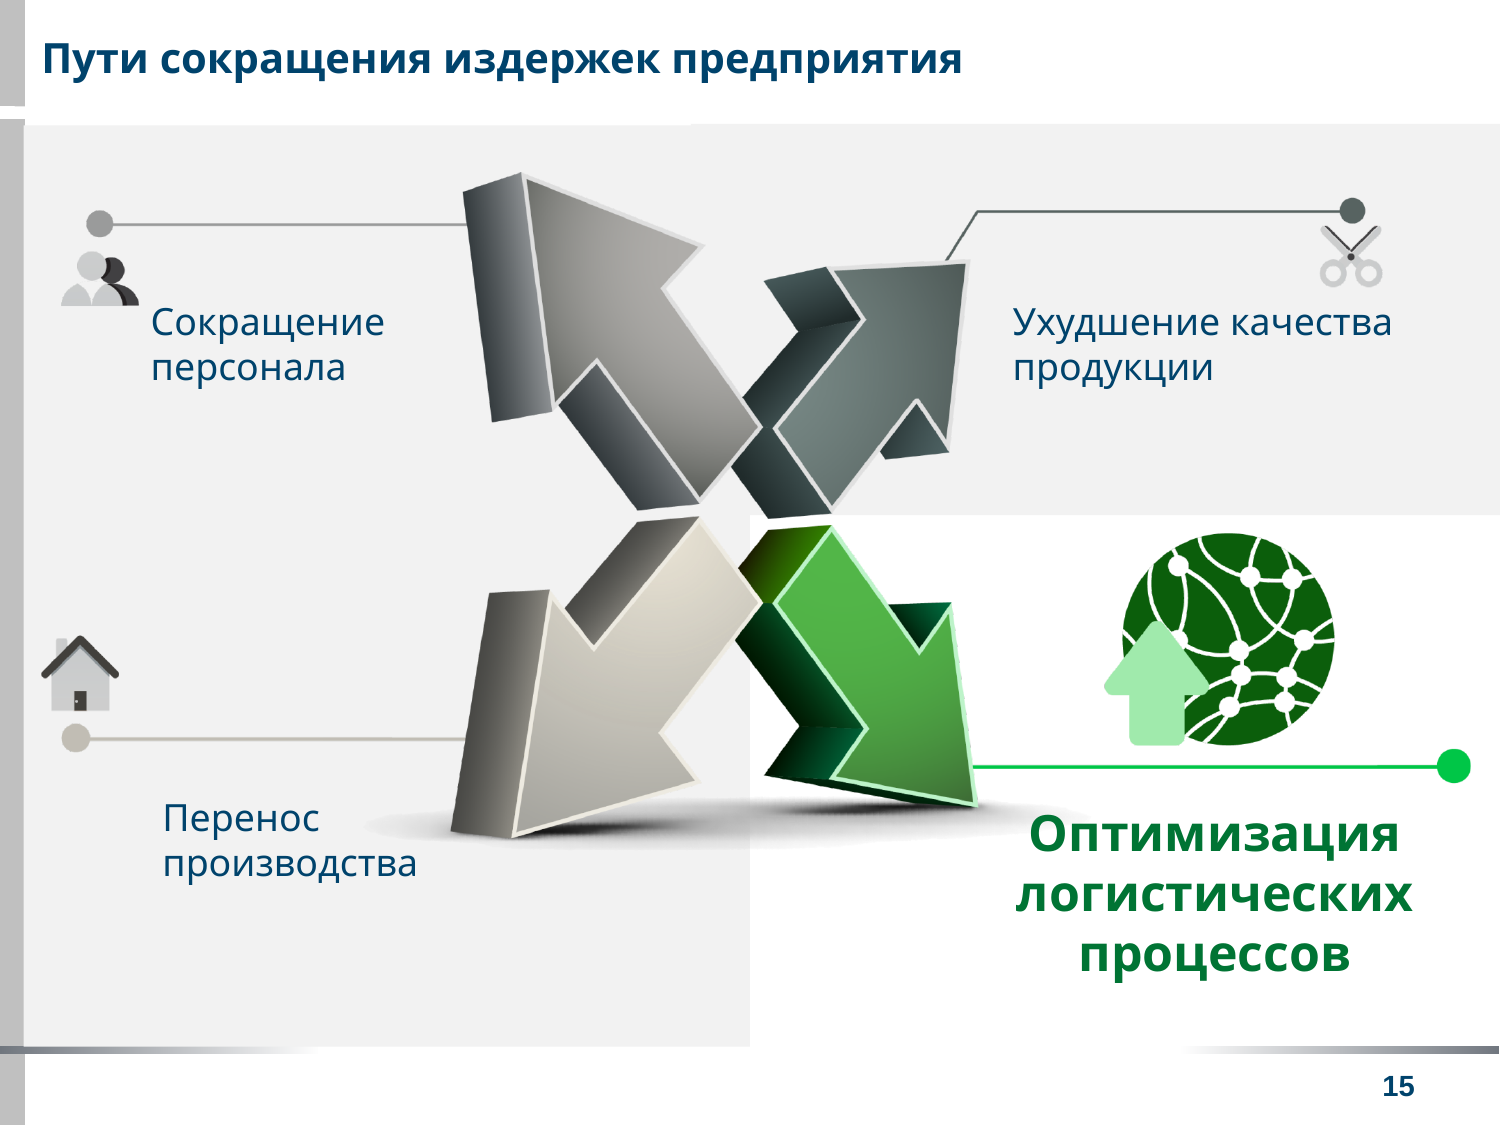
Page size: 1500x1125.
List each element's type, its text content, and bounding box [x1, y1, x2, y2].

text_box [689, 122, 1500, 517]
text_box [21, 123, 752, 1049]
picture [41, 172, 1471, 1010]
title Пути сокращения издержек предприятия [38, 18, 1477, 85]
text_box 15 [1320, 1059, 1430, 1102]
